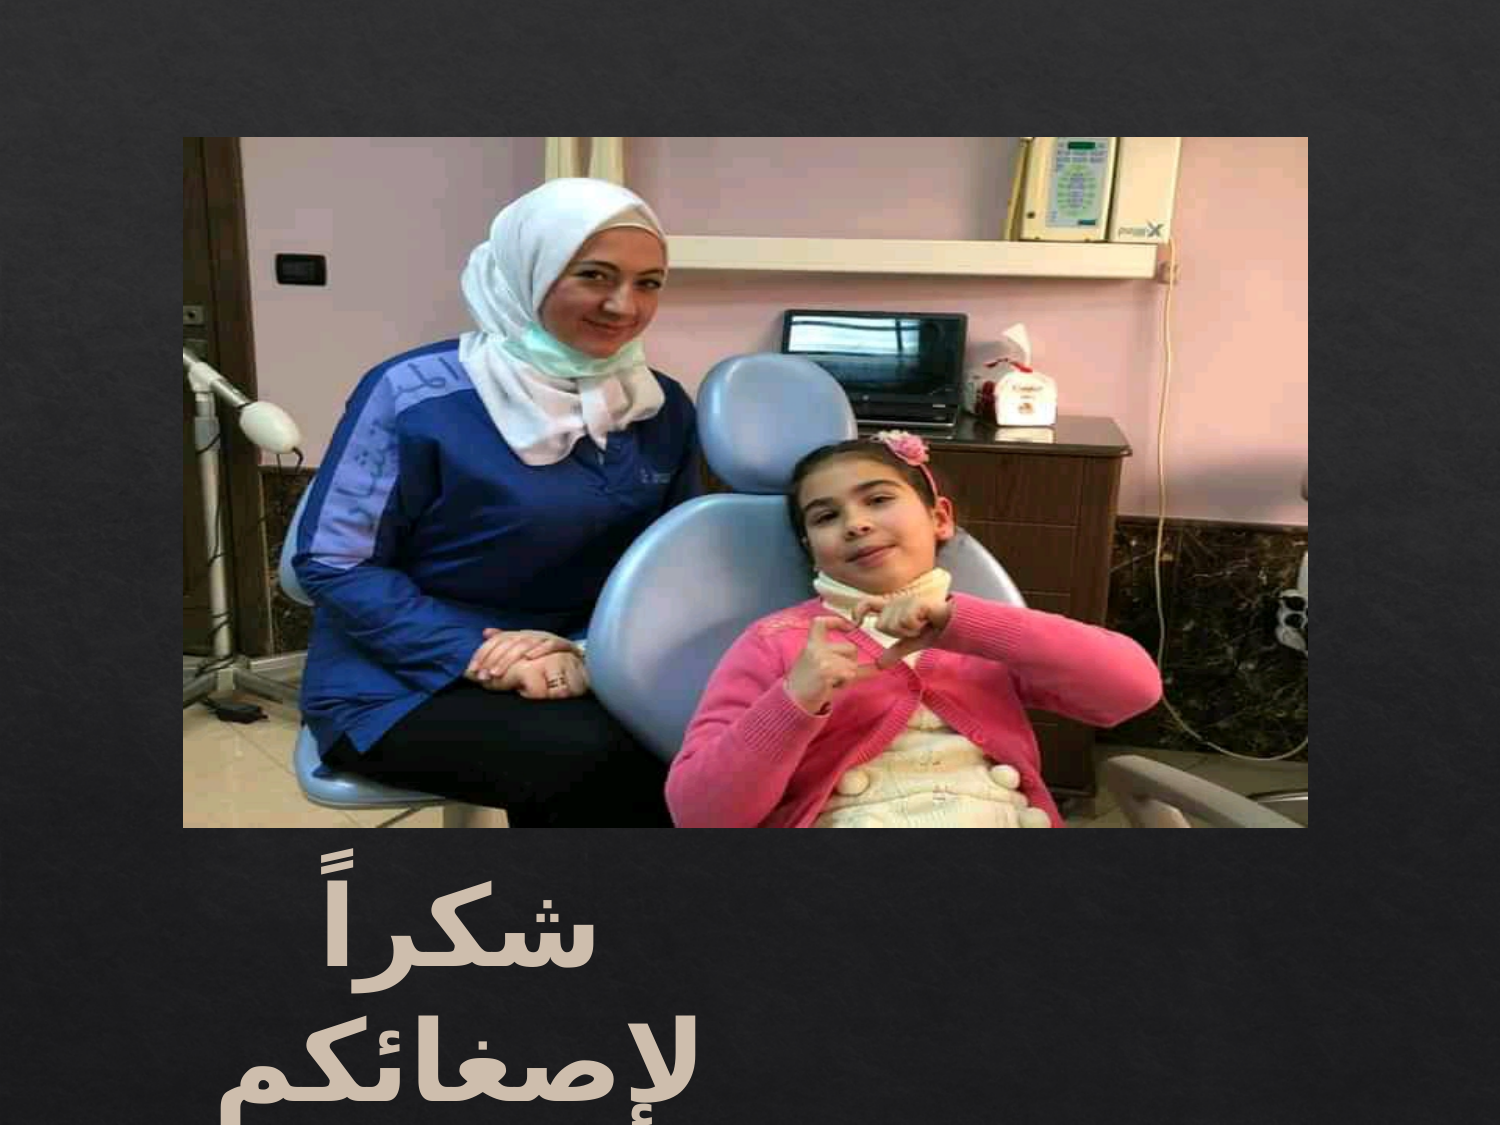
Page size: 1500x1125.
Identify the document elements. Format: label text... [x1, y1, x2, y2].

text_box شكراً لإصغائكم [135, 845, 786, 1125]
picture [182, 136, 1309, 828]
